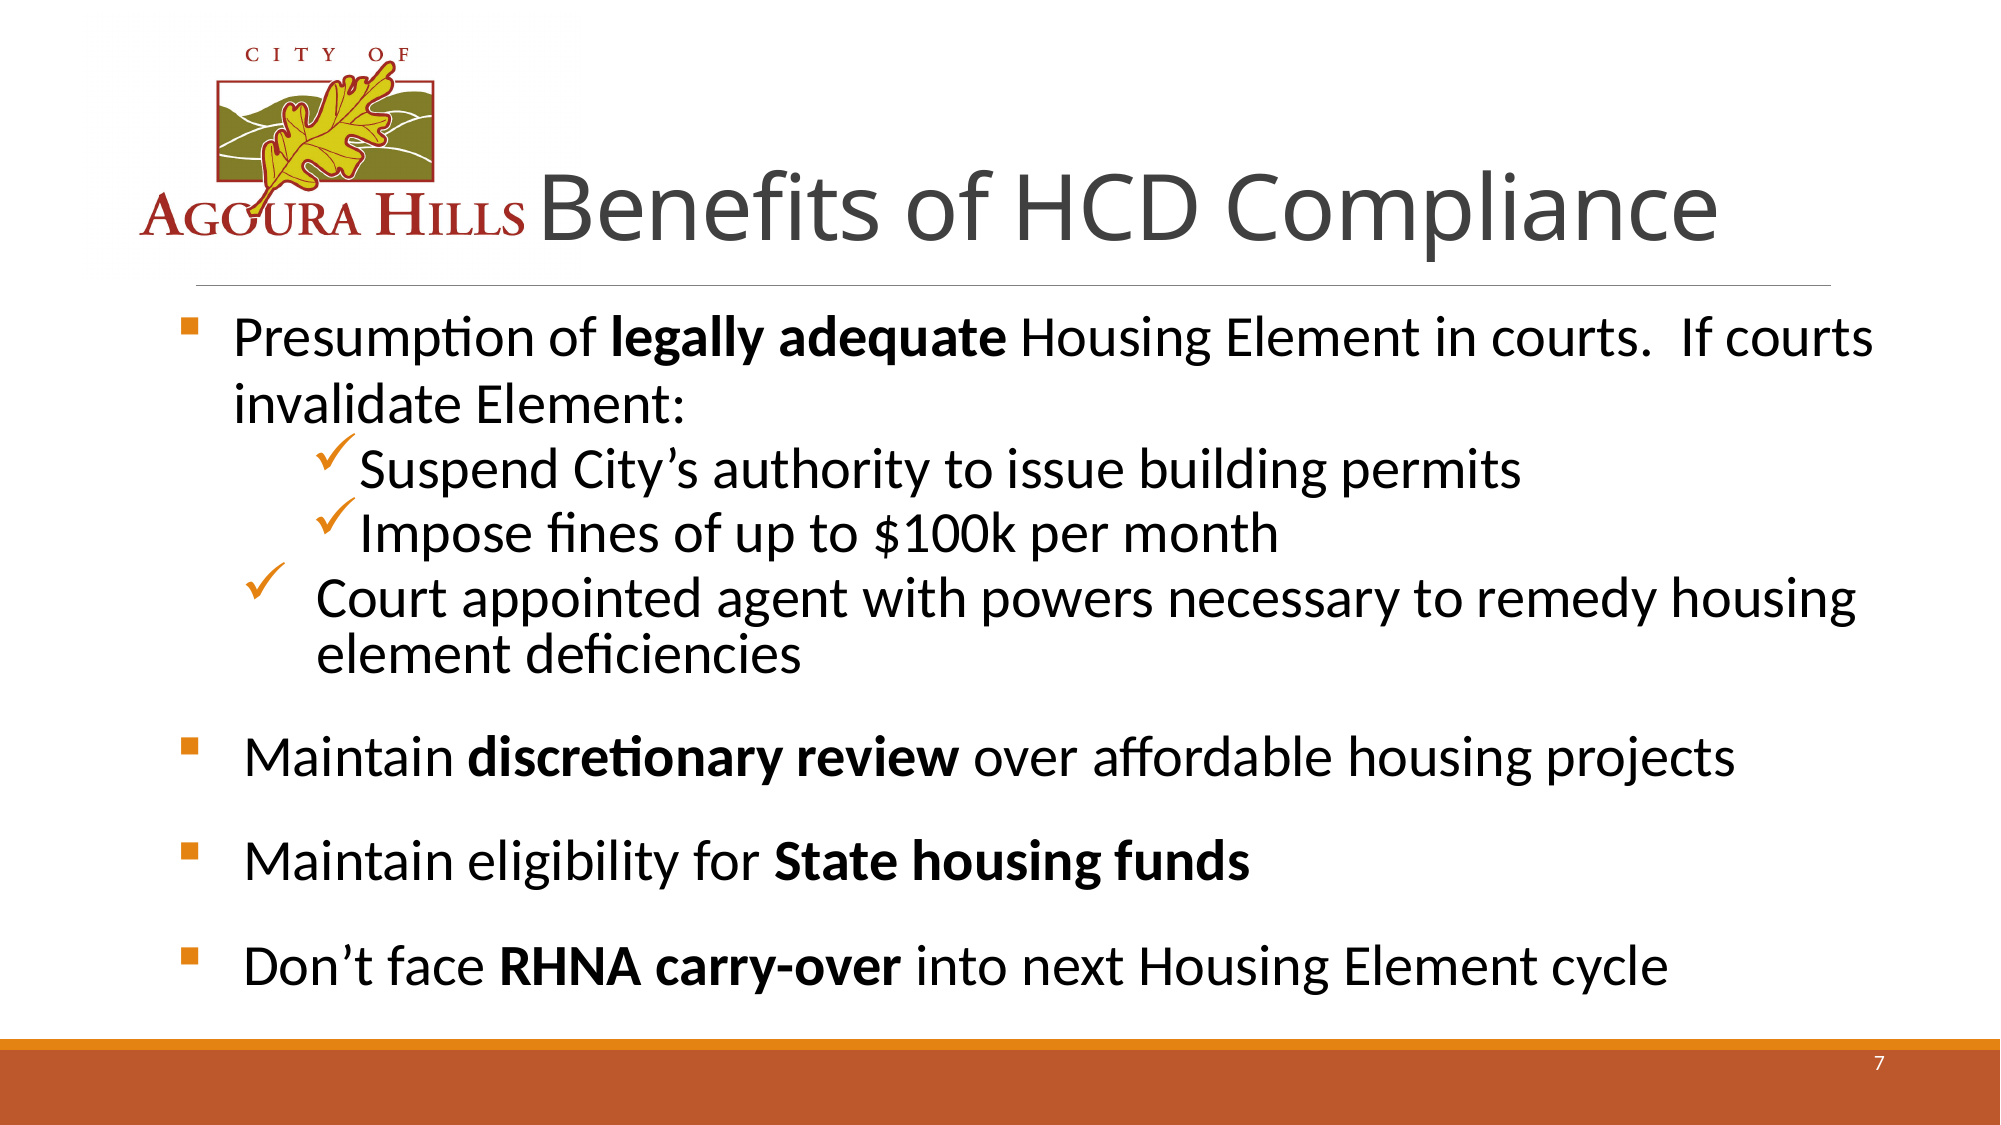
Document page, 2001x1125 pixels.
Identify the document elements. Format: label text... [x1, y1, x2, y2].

title Benefits of HCD Compliance [454, 149, 1805, 267]
list Presumption of legally adequate Housing Element in courts. If courts invalidate Element: Suspend City’s authority to issue building permits Impose fines of up to $100k per month Court appointed agent with powers necessary to remedy housing element deficiencies Maintain discretionary review over affordable housing projects Maintain eligibility for State housing funds Don’t face RHNA carry-over into next Housing Element cycle [176, 294, 1880, 1100]
picture [82, 11, 581, 279]
slide_number 7 [1433, 1024, 1900, 1100]
